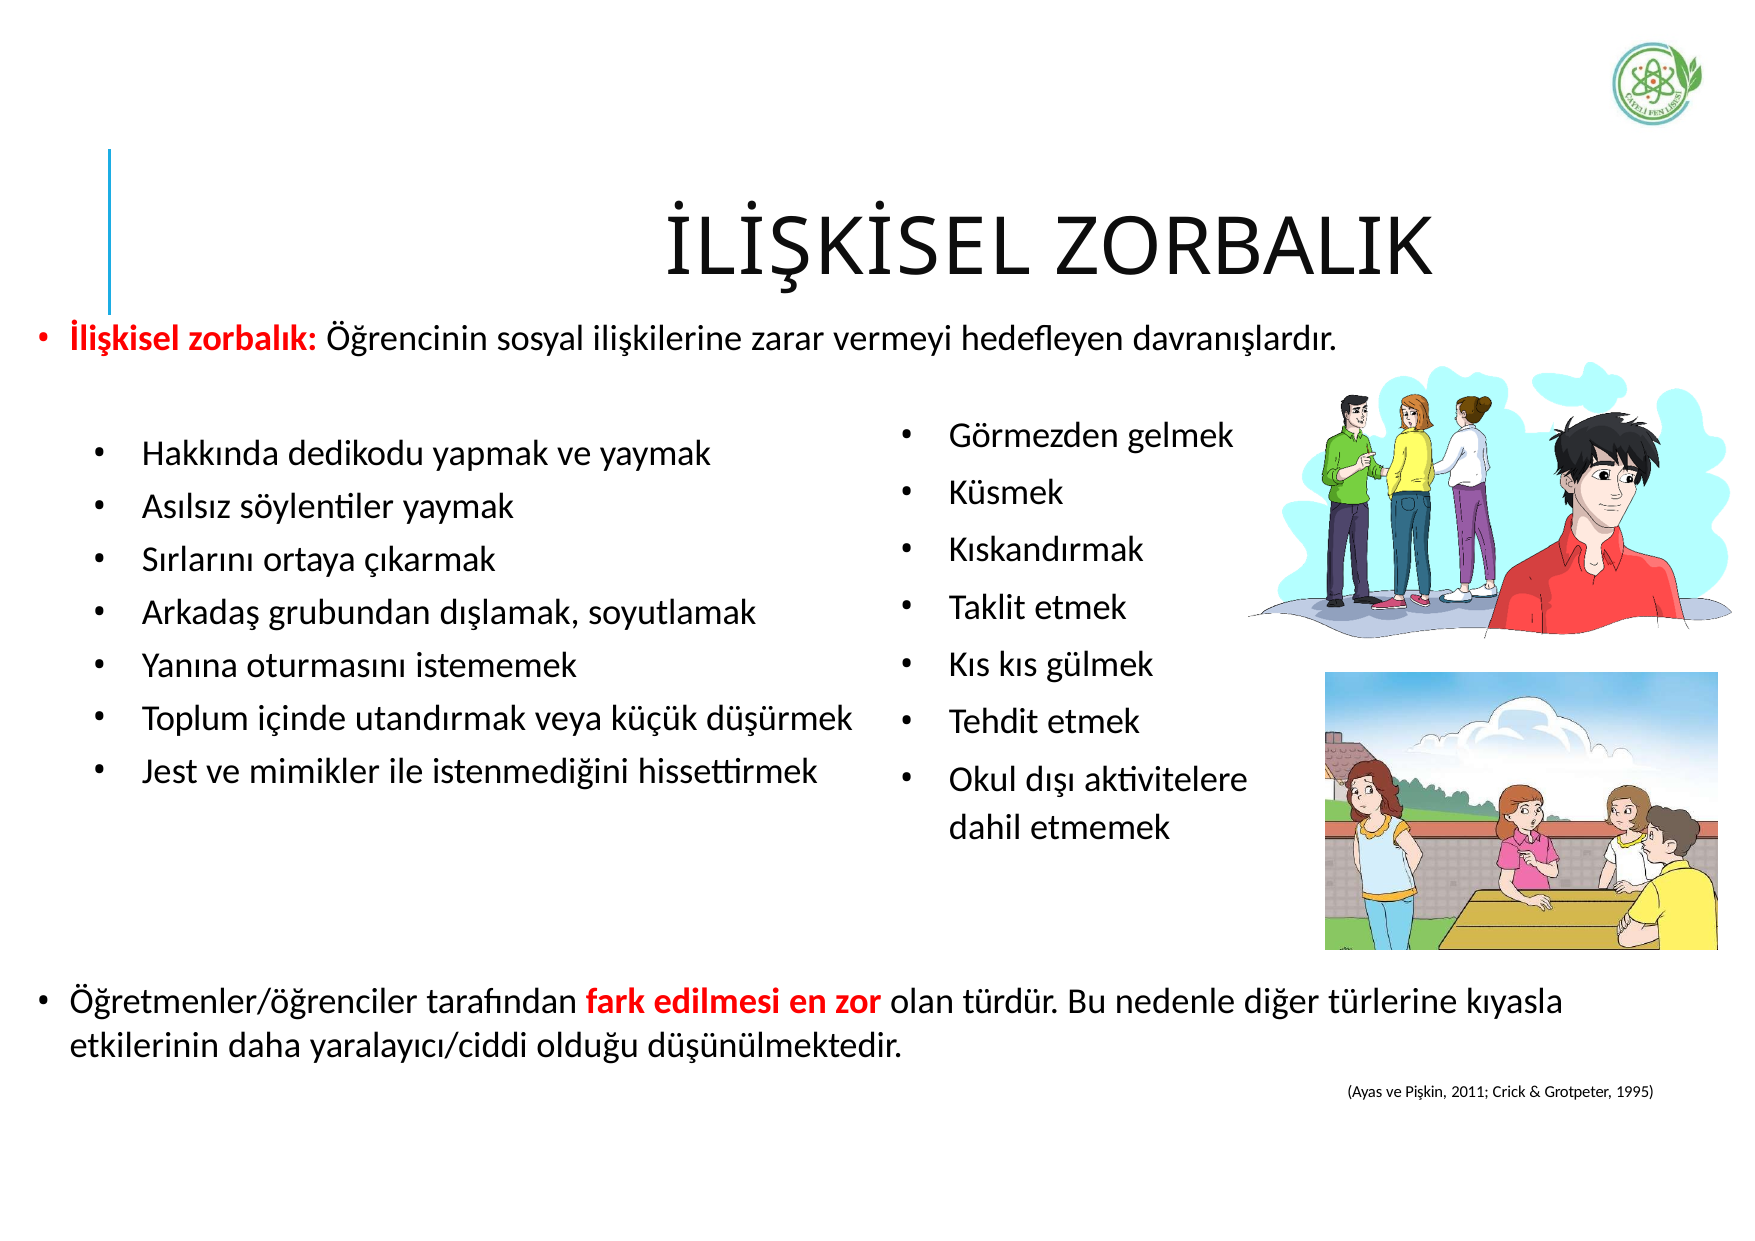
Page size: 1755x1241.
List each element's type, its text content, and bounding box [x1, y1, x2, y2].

picture [1564, 1, 1749, 185]
text_box Öğretmenler/öğrenciler tarafından fark edilmesi en zor olan türdür. Bu nedenle diğer türlerine kıyasla etkilerinin daha yaralayıcı/ciddi olduğu düşünülmektedir. (Ayas ve Pişkin, 2011; Crick & Grotpeter, 1995) [34, 975, 1655, 1101]
title İlişkisel Zorbalık [147, 136, 1546, 347]
text_box Hakkında dedikodu yapmak ve yaymak Asılsız söylentiler yaymak Sırlarını ortaya çıkarmak Arkadaş grubundan dışlamak, soyutlamak Yanına oturmasını istememek Toplum içinde utandırmak veya küçük düşürmek Jest ve mimikler ile istenmediğini hissettirmek [90, 418, 860, 791]
text_box Görmezden gelmek Küsmek Kıskandırmak Taklit etmek Kıs kıs gülmek Tehdit etmek Okul dışı aktivitelere dahil etmemek [897, 395, 1253, 847]
picture [1325, 671, 1718, 950]
text_box İlişkisel zorbalık: Öğrencinin sosyal ilişkilerine zarar vermeyi hedefleyen davranışlardır. [34, 312, 1347, 359]
picture [1248, 362, 1732, 639]
